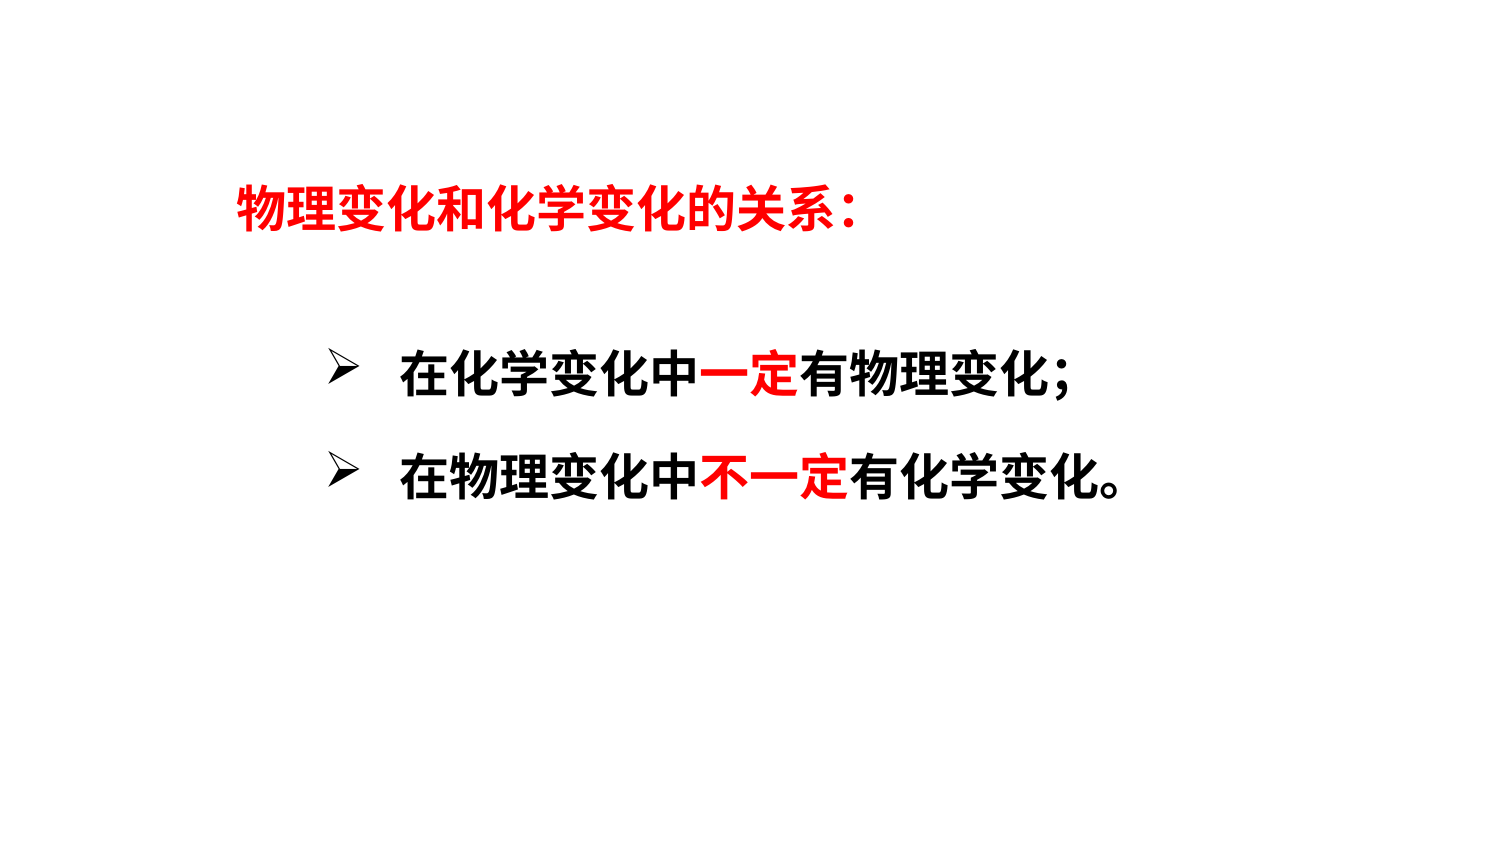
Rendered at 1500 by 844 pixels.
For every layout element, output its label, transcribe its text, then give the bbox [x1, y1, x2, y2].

text_box 在化学变化中一定有物理变化； 在物理变化中不一定有化学变化。 [309, 317, 1240, 514]
text_box 物理变化和化学变化的关系： [221, 170, 913, 245]
